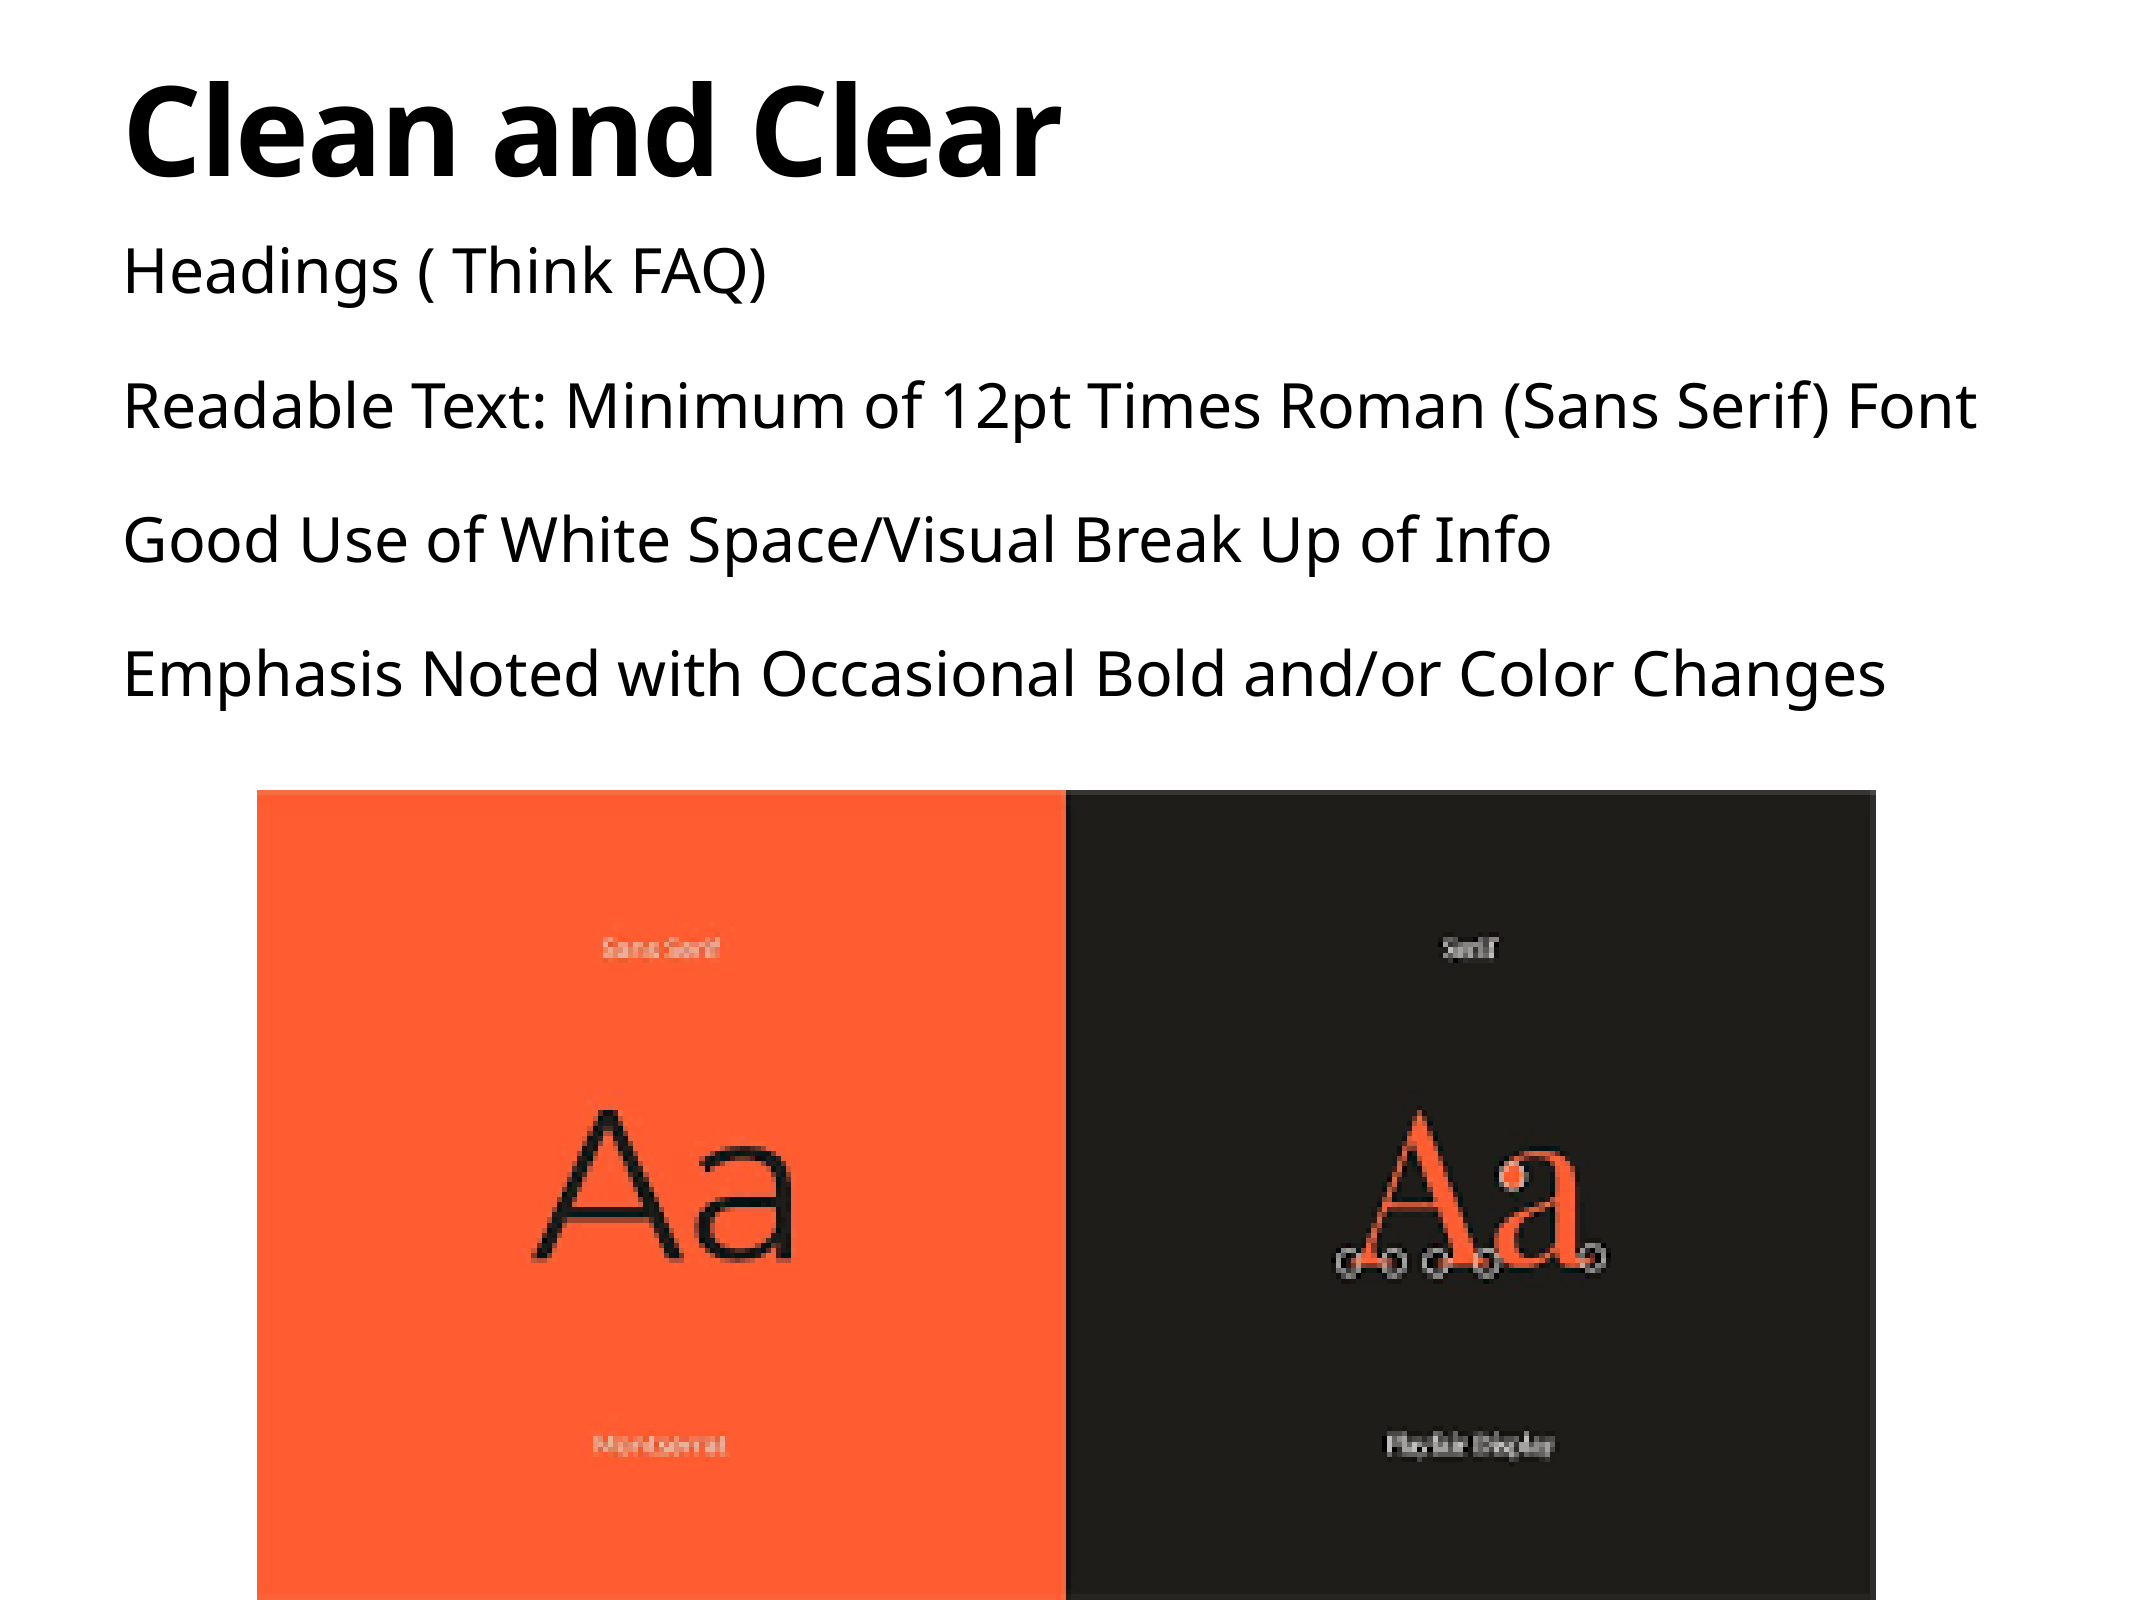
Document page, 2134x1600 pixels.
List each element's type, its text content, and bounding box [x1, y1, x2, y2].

title Clean and Clear [114, 71, 2020, 231]
list Headings ( Think FAQ) Readable Text: Minimum of 12pt Times Roman (Sans Serif) Font Good Use of White Space/Visual Break Up of Info Emphasis Noted with Occasional Bold and/or Color Changes [114, 231, 2020, 736]
picture [257, 790, 1877, 1600]
